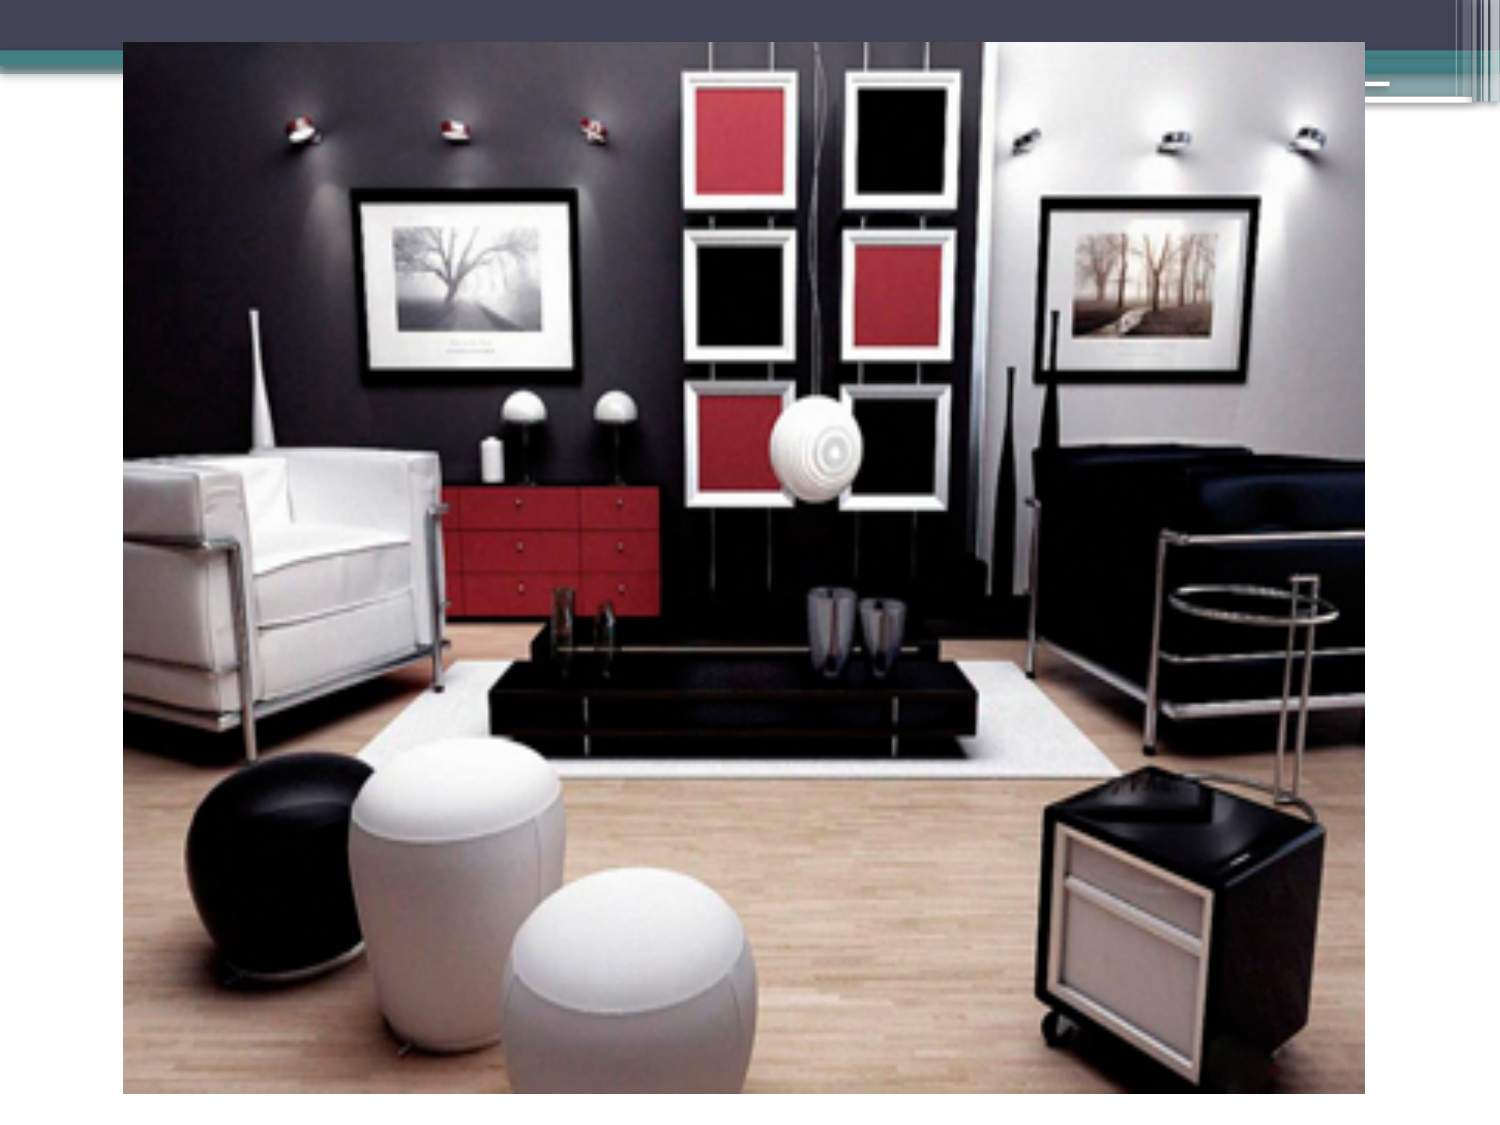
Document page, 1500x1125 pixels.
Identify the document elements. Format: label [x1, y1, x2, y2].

list [123, 42, 1365, 1095]
